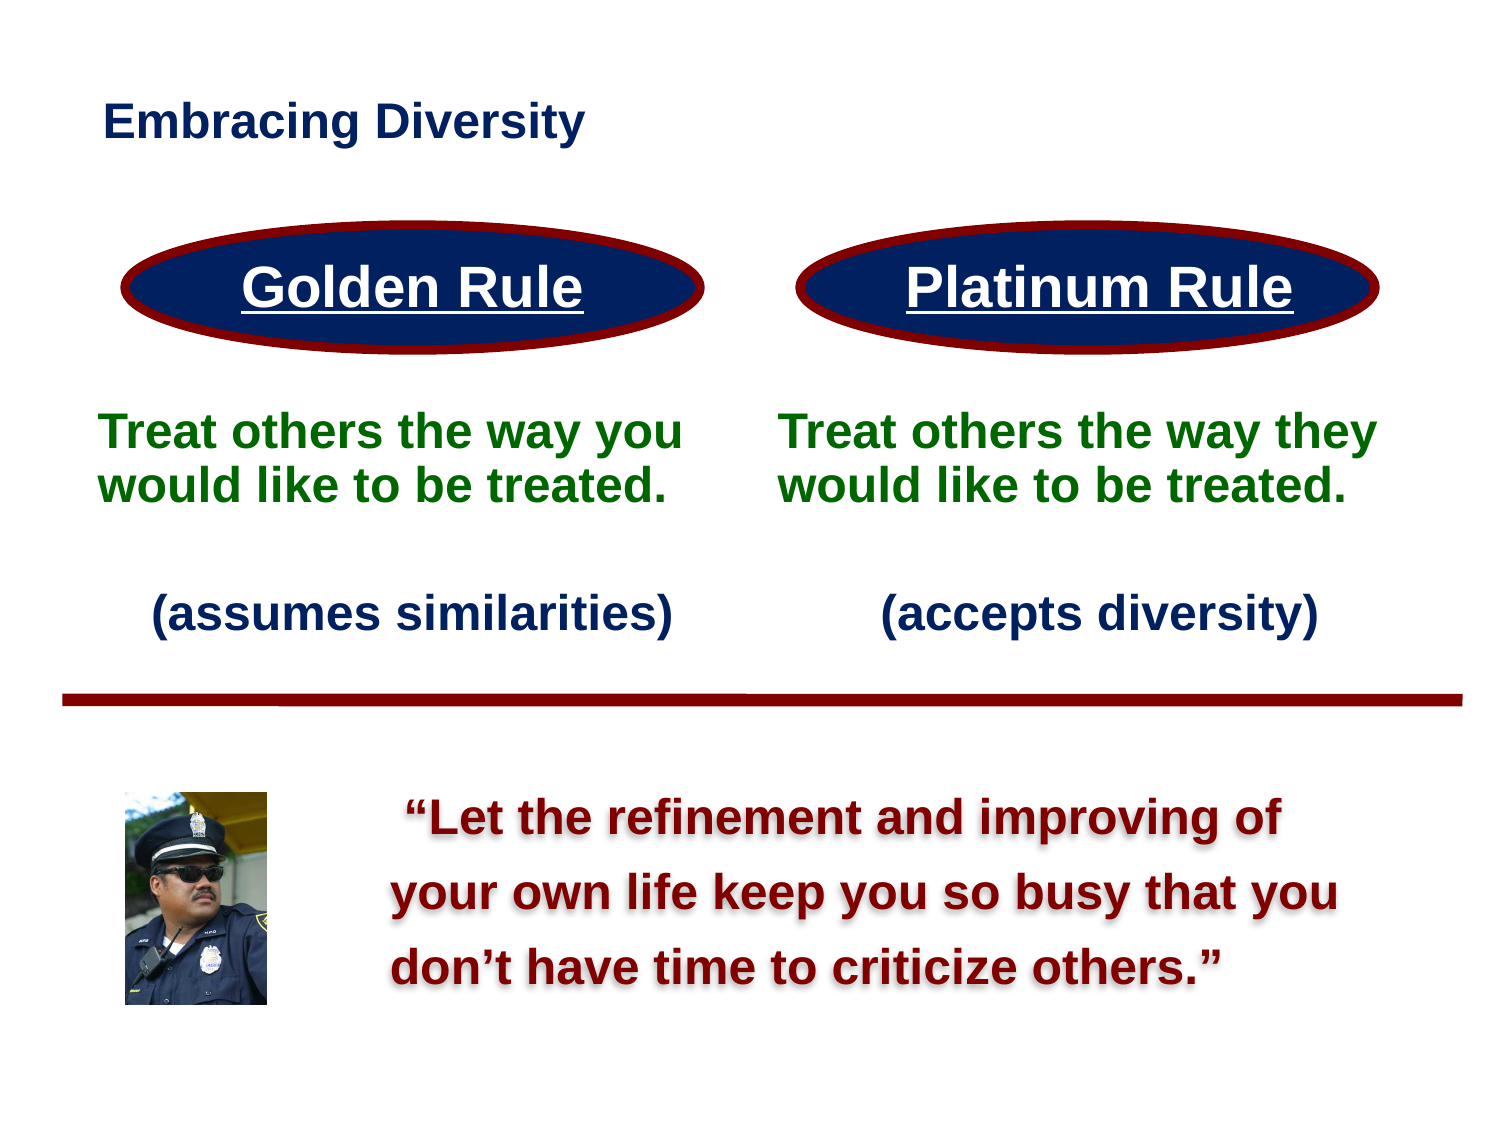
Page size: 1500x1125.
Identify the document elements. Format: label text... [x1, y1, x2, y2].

list Platinum Rule Treat others the way they would like to be treated. (accepts diversity) [762, 249, 1438, 700]
text_box [860, 224, 1315, 249]
list Golden Rule Treat others the way you would like to be treated. (assumes similarities) [82, 249, 743, 850]
title Embracing Diversity [87, 62, 1438, 175]
text_box “Let the refinement and improving of your own life keep you so busy that you don’t have time to criticize others.” [374, 762, 1413, 1003]
list Platinum Rule Treat others the way they would like to be treated. (accepts diversity) [762, 701, 1438, 850]
text_box [185, 224, 640, 249]
picture [124, 792, 267, 1005]
